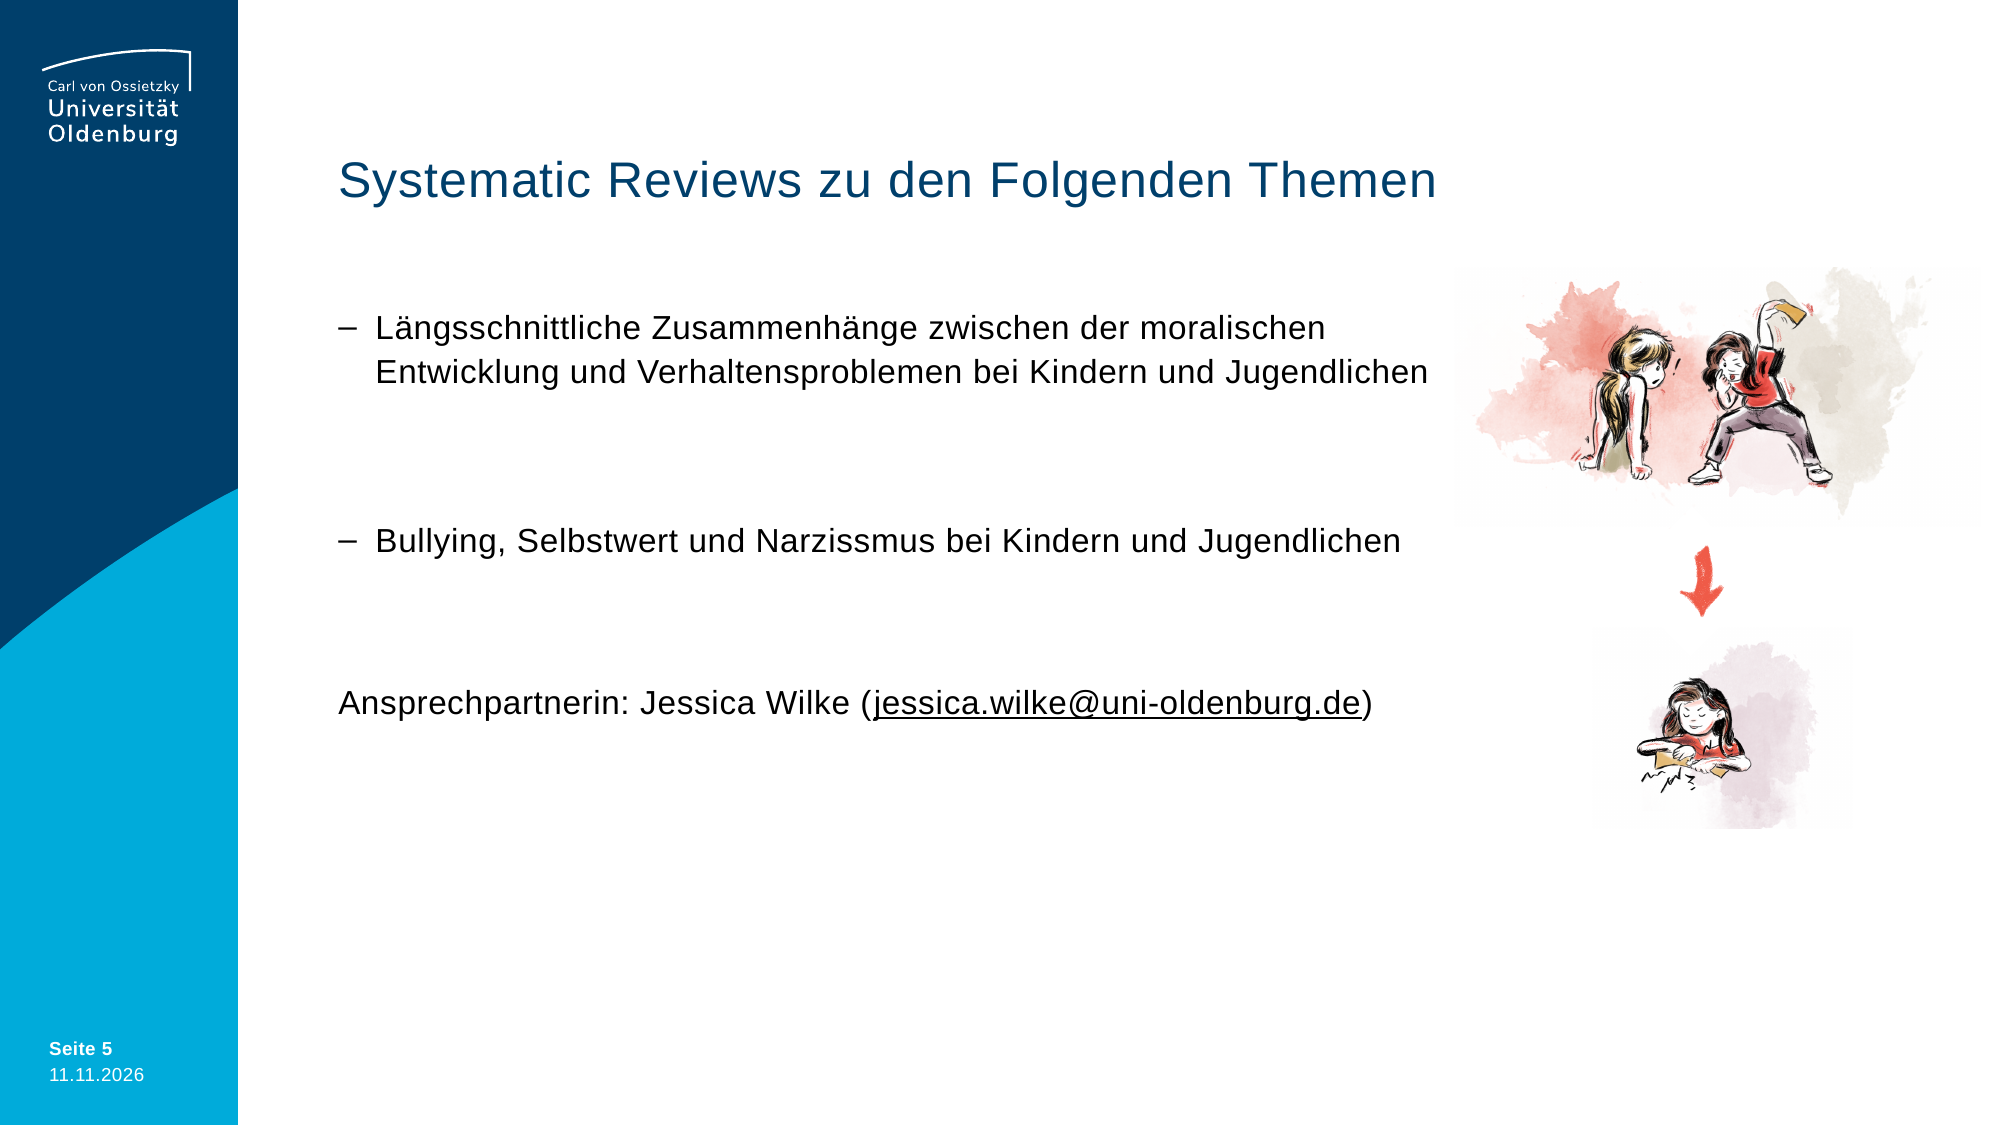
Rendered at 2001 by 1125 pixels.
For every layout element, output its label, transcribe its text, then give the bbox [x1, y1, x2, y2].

picture [1454, 267, 1981, 829]
list Längsschnittliche Zusammenhänge zwischen der moralischen Entwicklung und Verhaltensproblemen bei Kindern und Jugendlichen Bullying, Selbstwert und Narzissmus bei Kindern und Jugendlichen Ansprechpartnerin: Jessica Wilke (jessica.wilke@uni-oldenburg.de) [338, 302, 1461, 1012]
title Systematic Reviews zu den Folgenden Themen [338, 153, 1851, 232]
